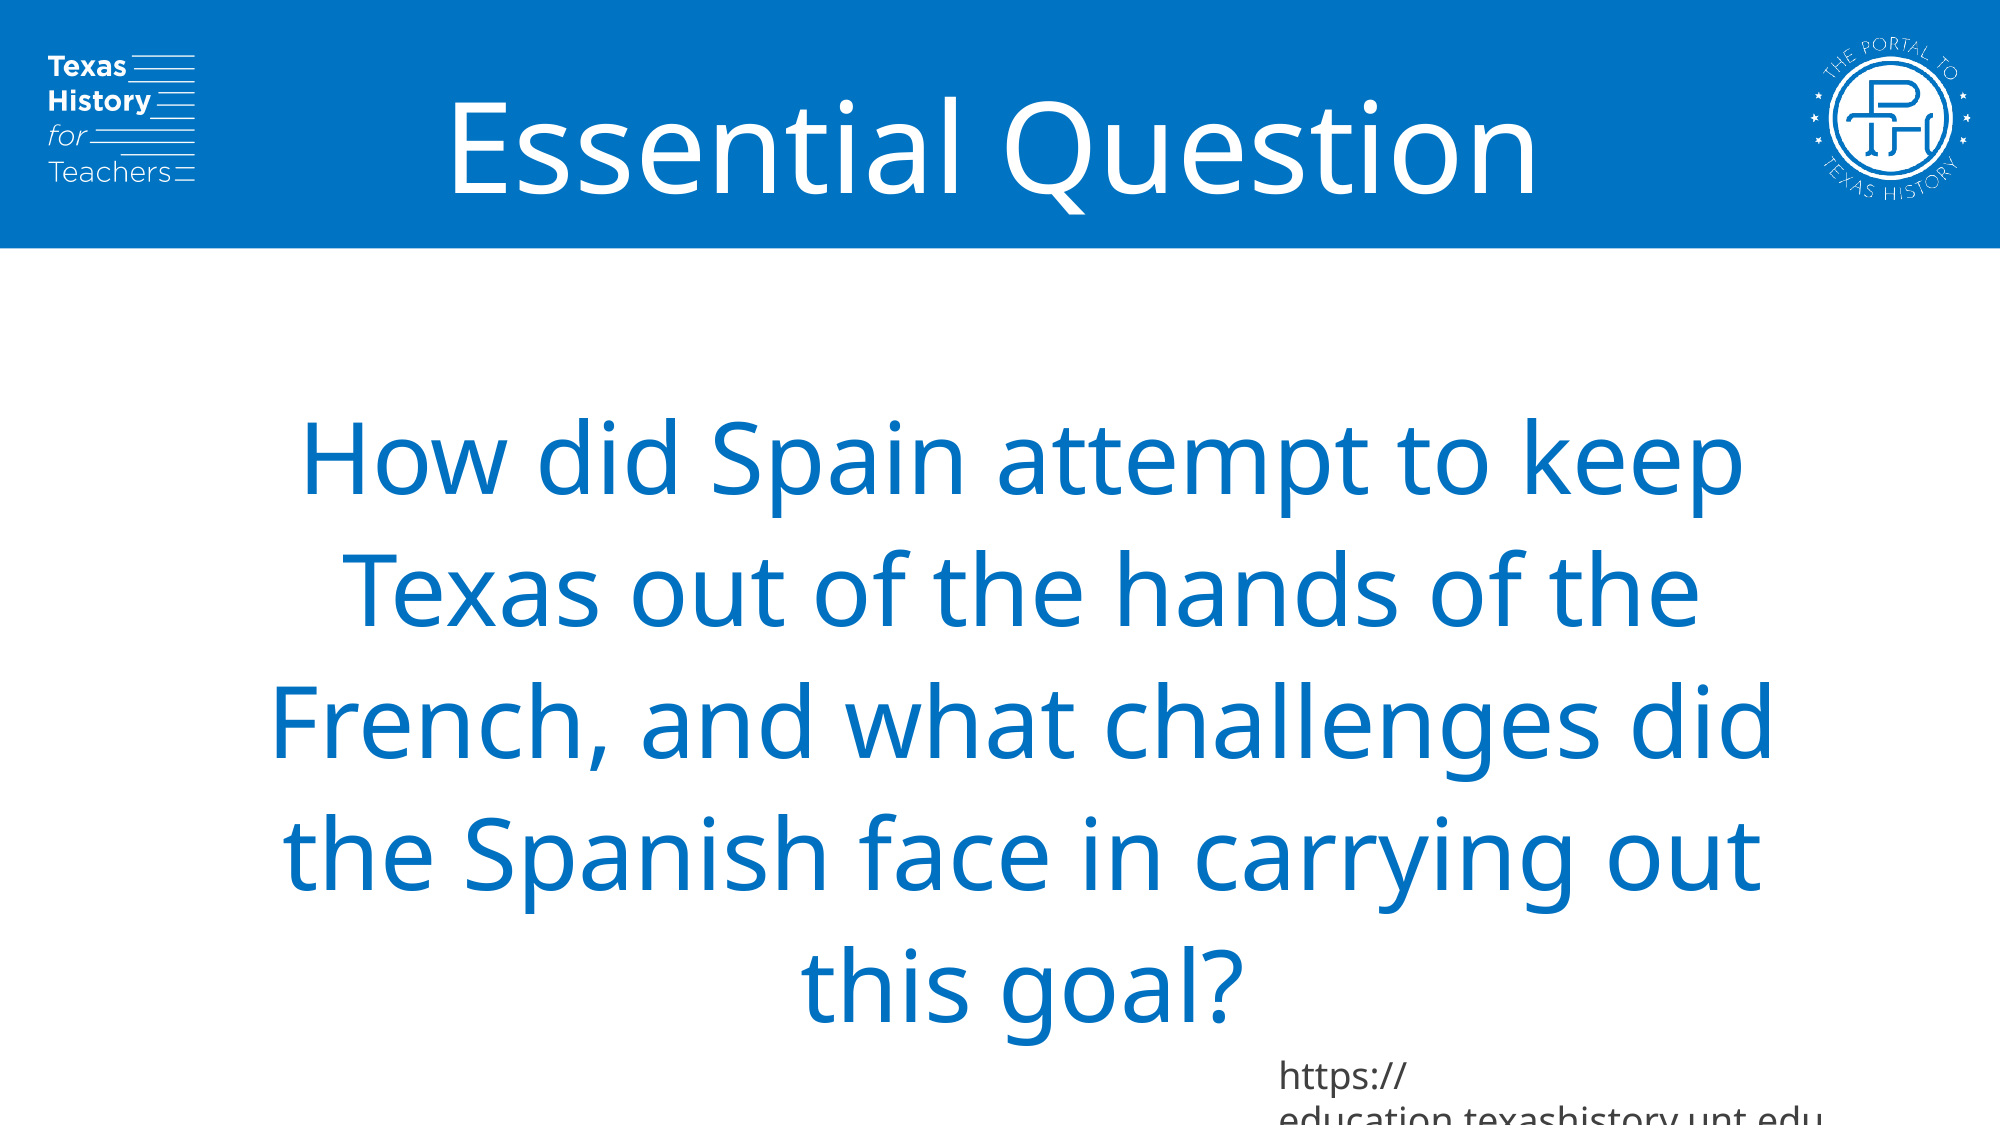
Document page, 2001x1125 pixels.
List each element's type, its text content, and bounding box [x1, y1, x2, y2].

text_box How did Spain attempt to keep Texas out of the hands of the French, and what challenges did the Spanish face in carrying out this goal? [173, 374, 1874, 1050]
text_box https://education.texashistory.unt.edu [1263, 1044, 1935, 1125]
text_box [0, 0, 2000, 249]
picture [1810, 36, 1971, 200]
picture [3, 0, 250, 247]
title Essential Question [317, 2, 1670, 229]
